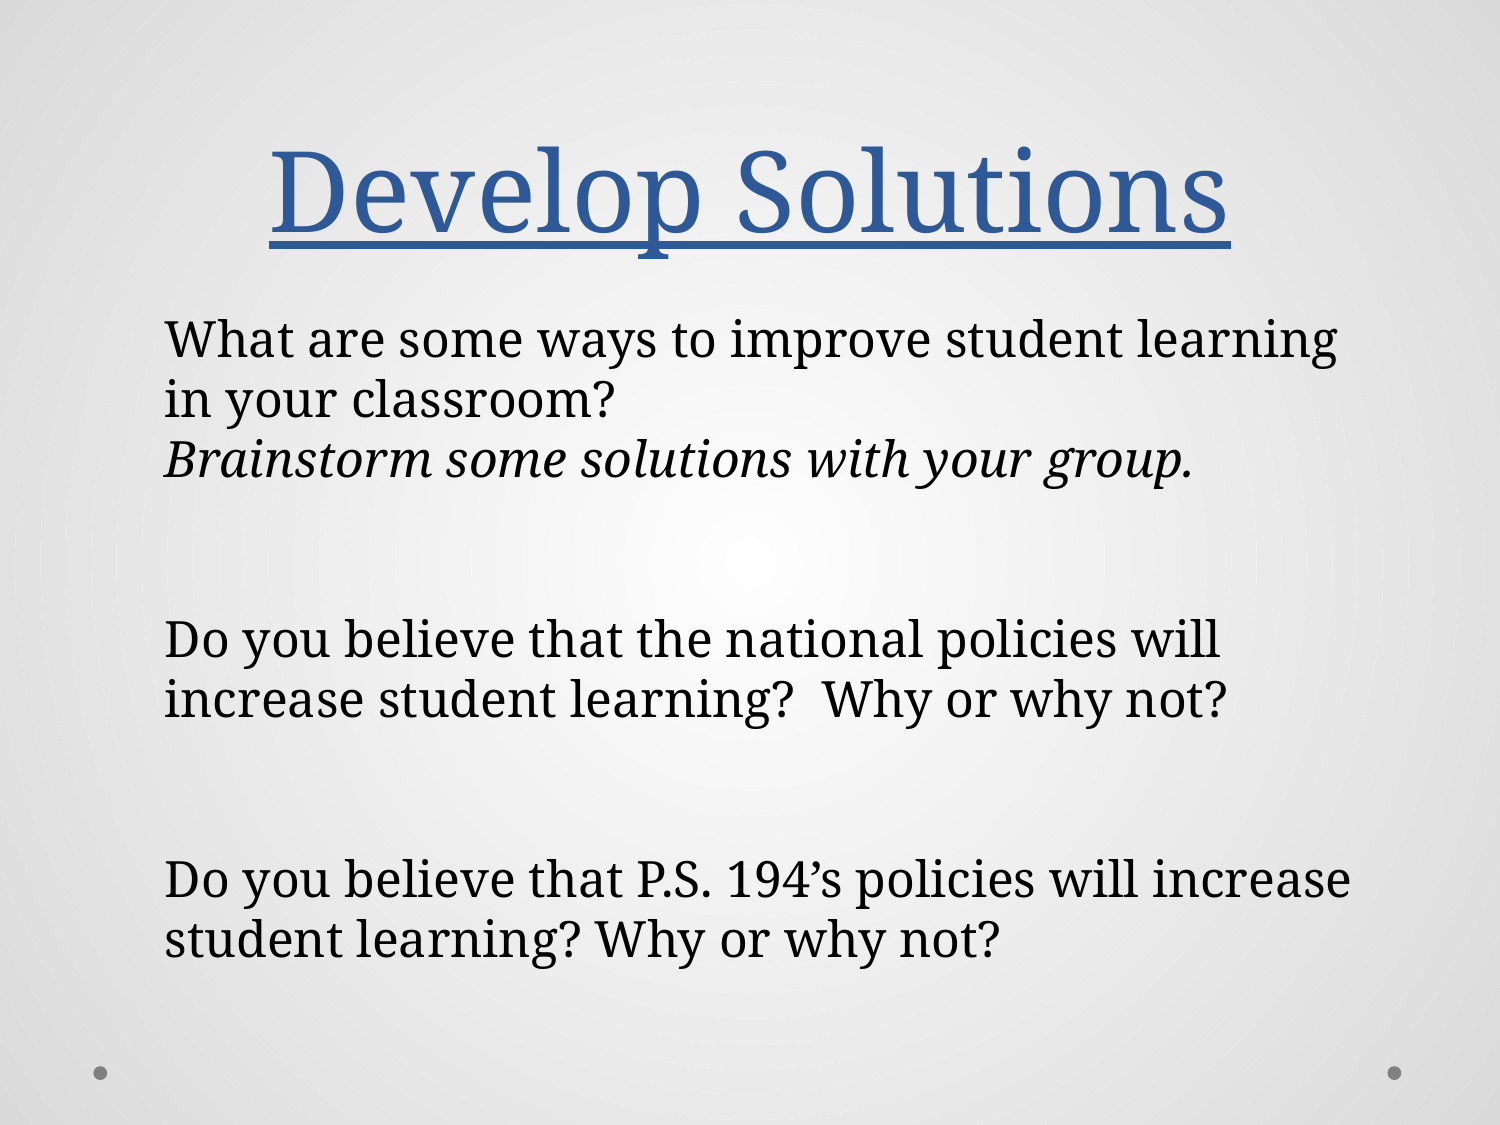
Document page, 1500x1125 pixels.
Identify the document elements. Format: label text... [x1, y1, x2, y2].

title Develop Solutions [75, 0, 1425, 263]
text_box What are some ways to improve student learning in your classroom? Brainstorm some solutions with your group. Do you believe that the national policies will increase student learning? Why or why not? Do you believe that P.S. 194’s policies will increase student learning? Why or why not? [149, 299, 1413, 975]
